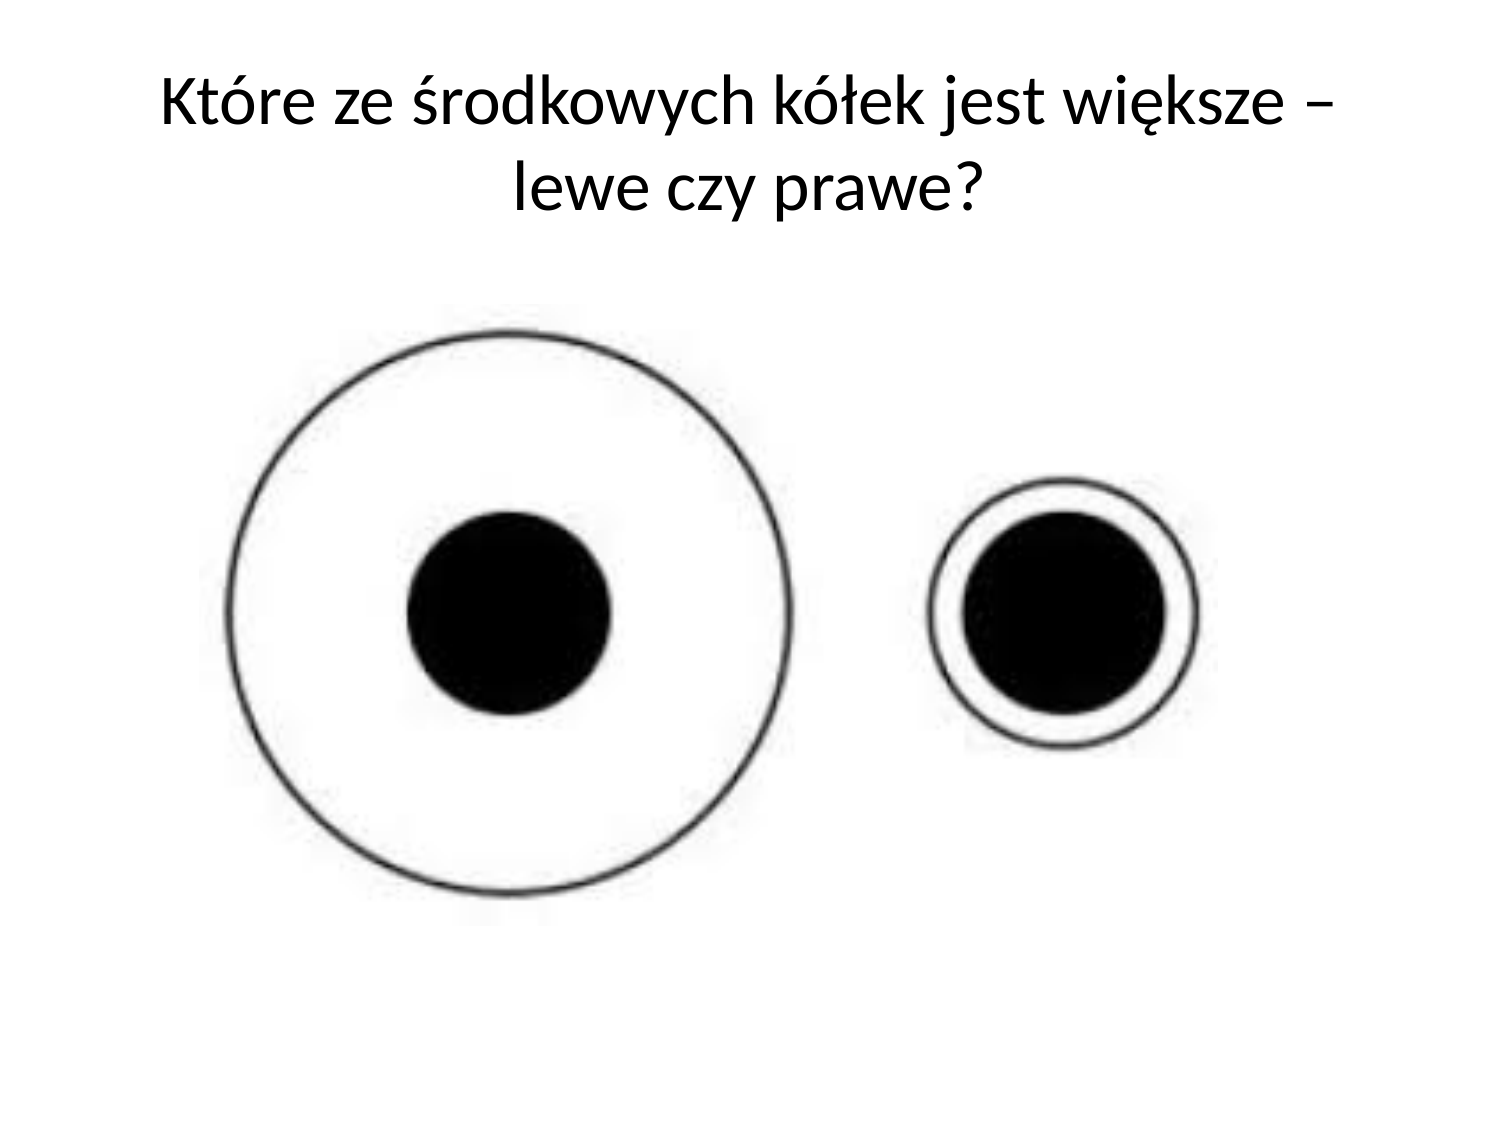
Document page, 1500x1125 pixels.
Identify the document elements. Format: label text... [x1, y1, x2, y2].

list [198, 304, 1218, 926]
title Które ze środkowych kółek jest większe – lewe czy prawe? [75, 45, 1425, 233]
